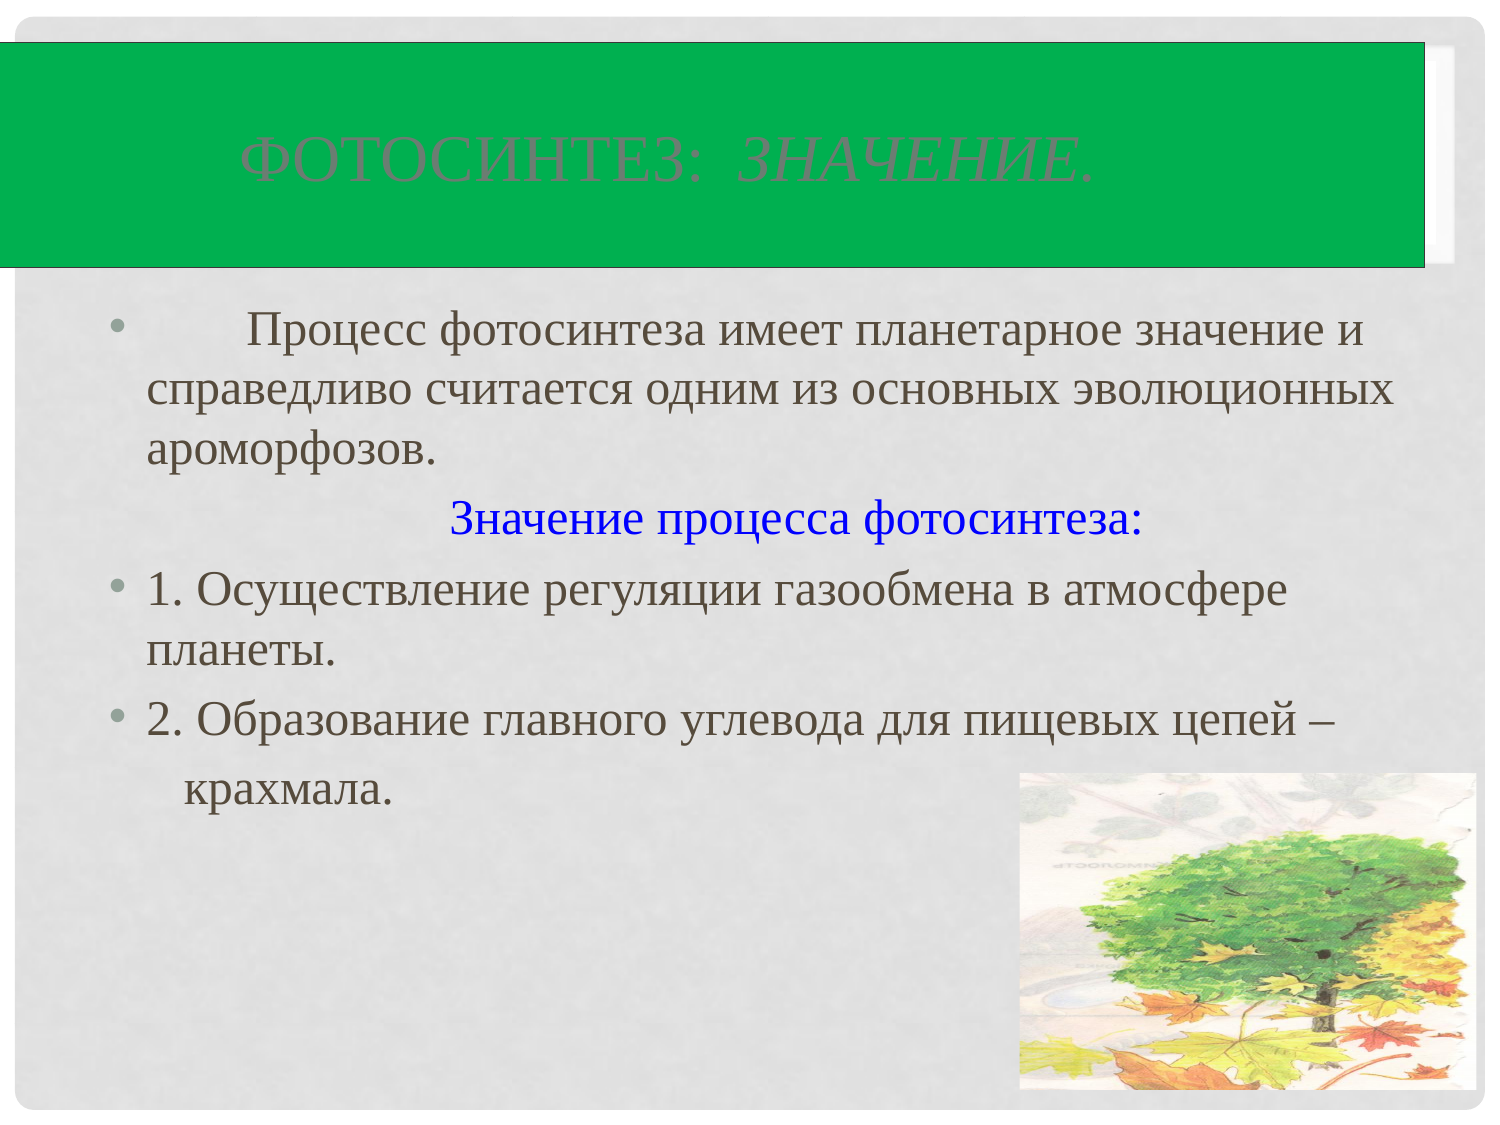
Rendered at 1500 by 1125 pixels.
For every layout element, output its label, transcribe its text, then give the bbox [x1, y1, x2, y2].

picture [1019, 773, 1477, 1091]
title Фотосинтез: значение. [0, 42, 1425, 268]
list Процесс фотосинтеза имеет планетарное значение и справедливо считается одним из основных эволюционных ароморфозов. Значение процесса фотосинтеза: 1. Осуществление регуляции газообмена в атмосфере планеты. 2. Образование главного углевода для пищевых цепей – крахмала. [75, 287, 1425, 1005]
